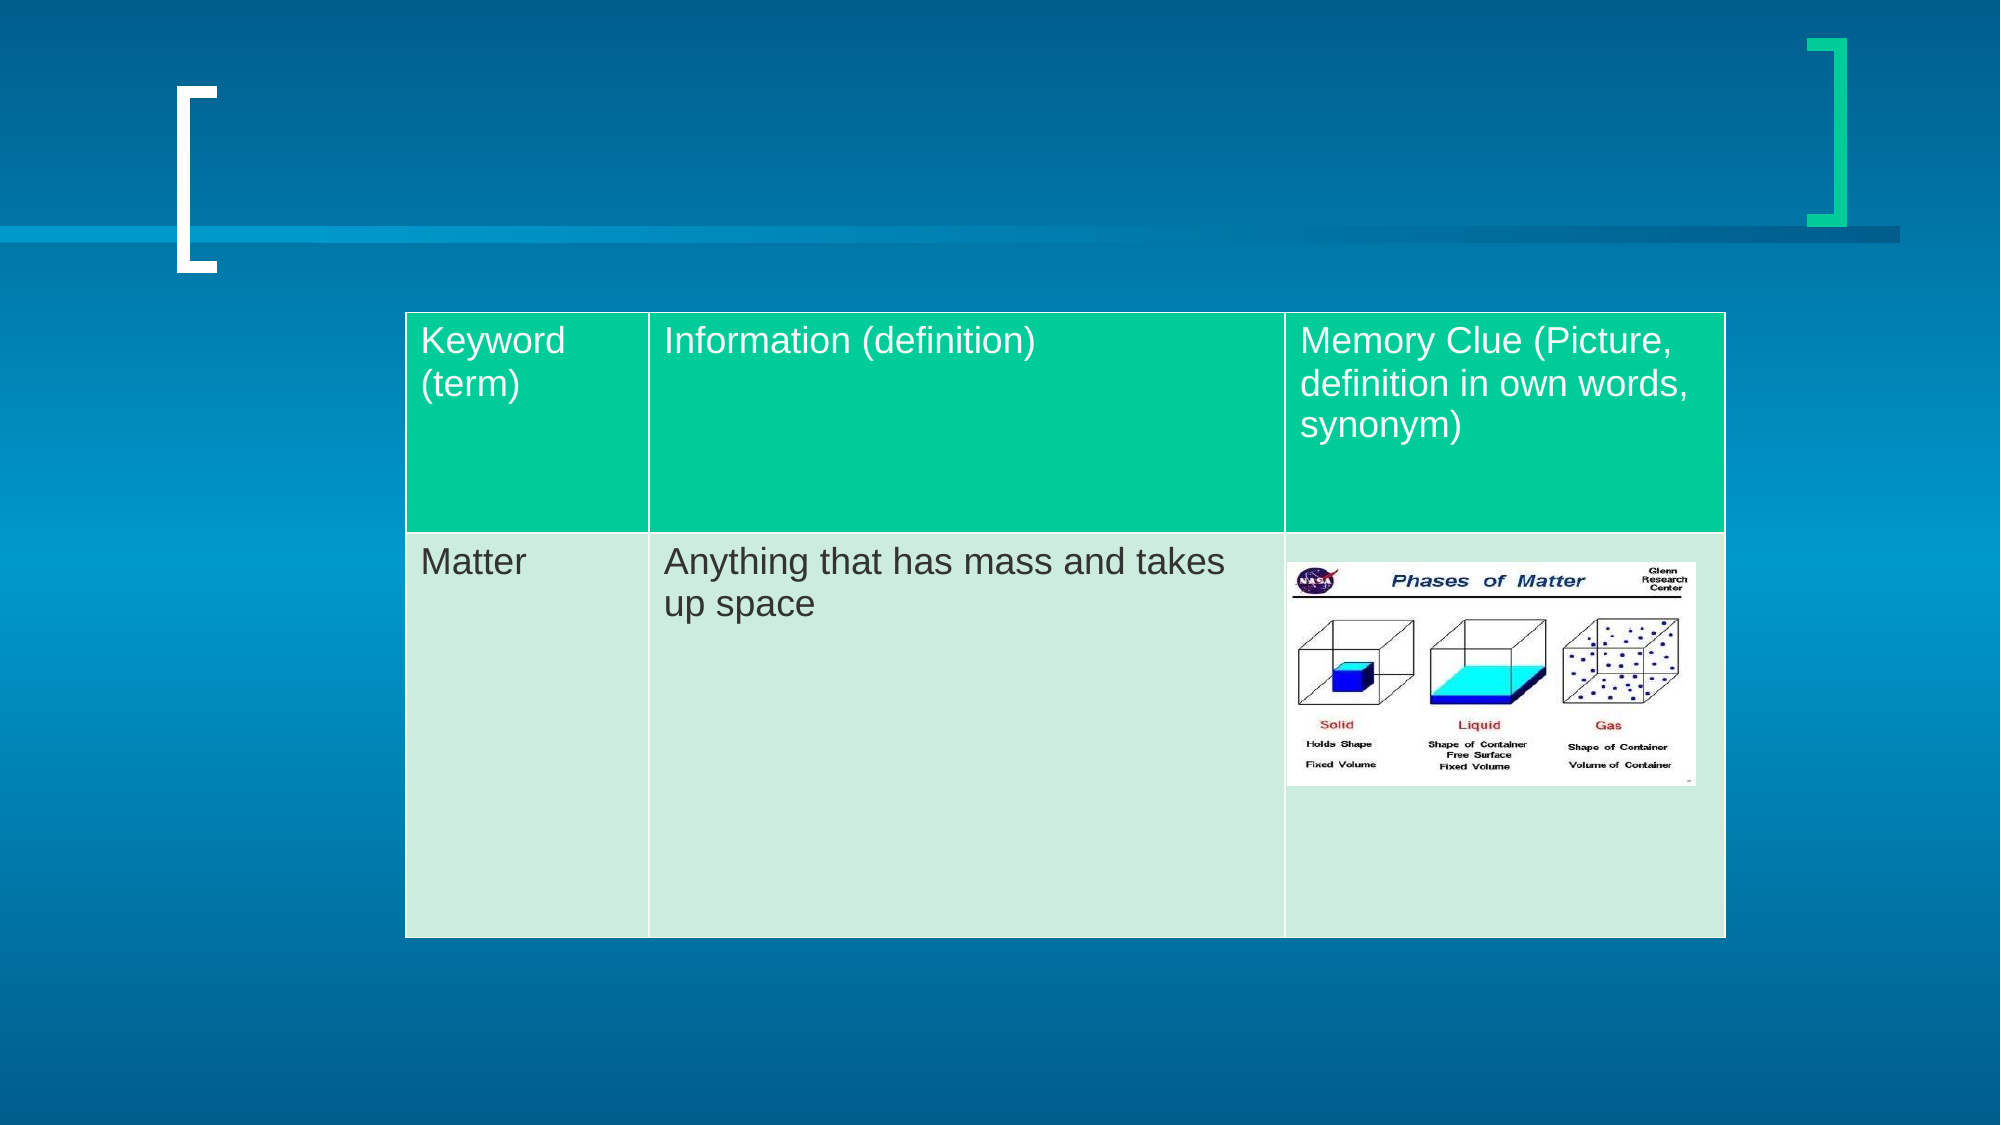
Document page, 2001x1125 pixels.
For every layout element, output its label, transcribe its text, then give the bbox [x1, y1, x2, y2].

picture [1287, 562, 1696, 786]
table_header Memory Clue (Picture, definition in own words, synonym) [1286, 313, 1724, 532]
table_cell [1286, 534, 1724, 937]
table_header Keyword (term) [407, 313, 648, 532]
table_header Information (definition) [650, 313, 1284, 532]
table_cell Matter [407, 534, 648, 937]
table_cell Anything that has mass and takes up space [650, 534, 1284, 937]
